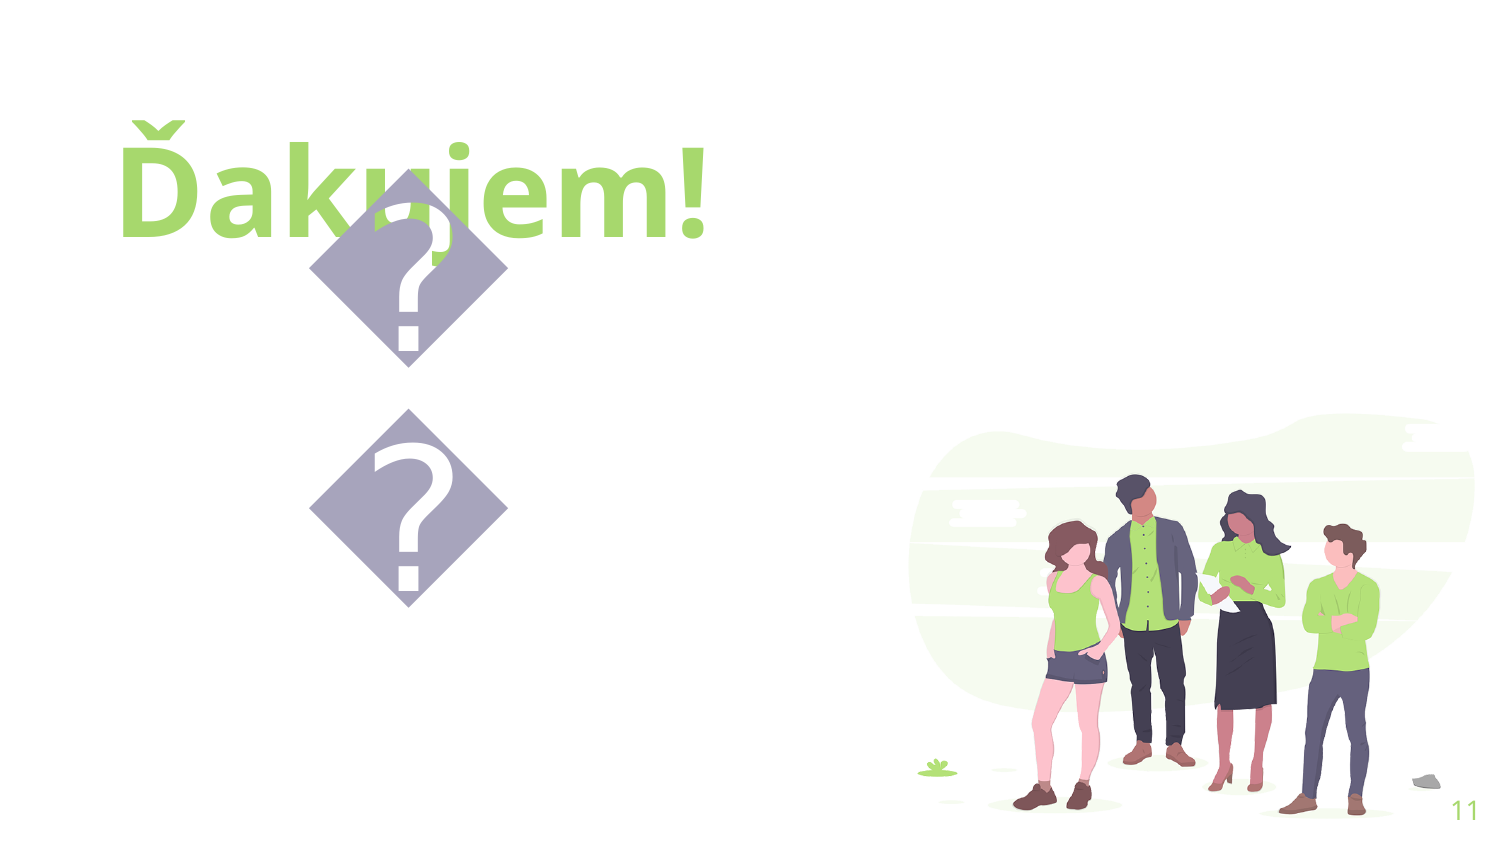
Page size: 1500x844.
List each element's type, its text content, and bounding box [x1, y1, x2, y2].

slide_number 11 [1391, 779, 1482, 844]
text_box 😉 [291, 285, 528, 498]
title Ďakujem! [112, 72, 911, 263]
picture [908, 413, 1475, 819]
